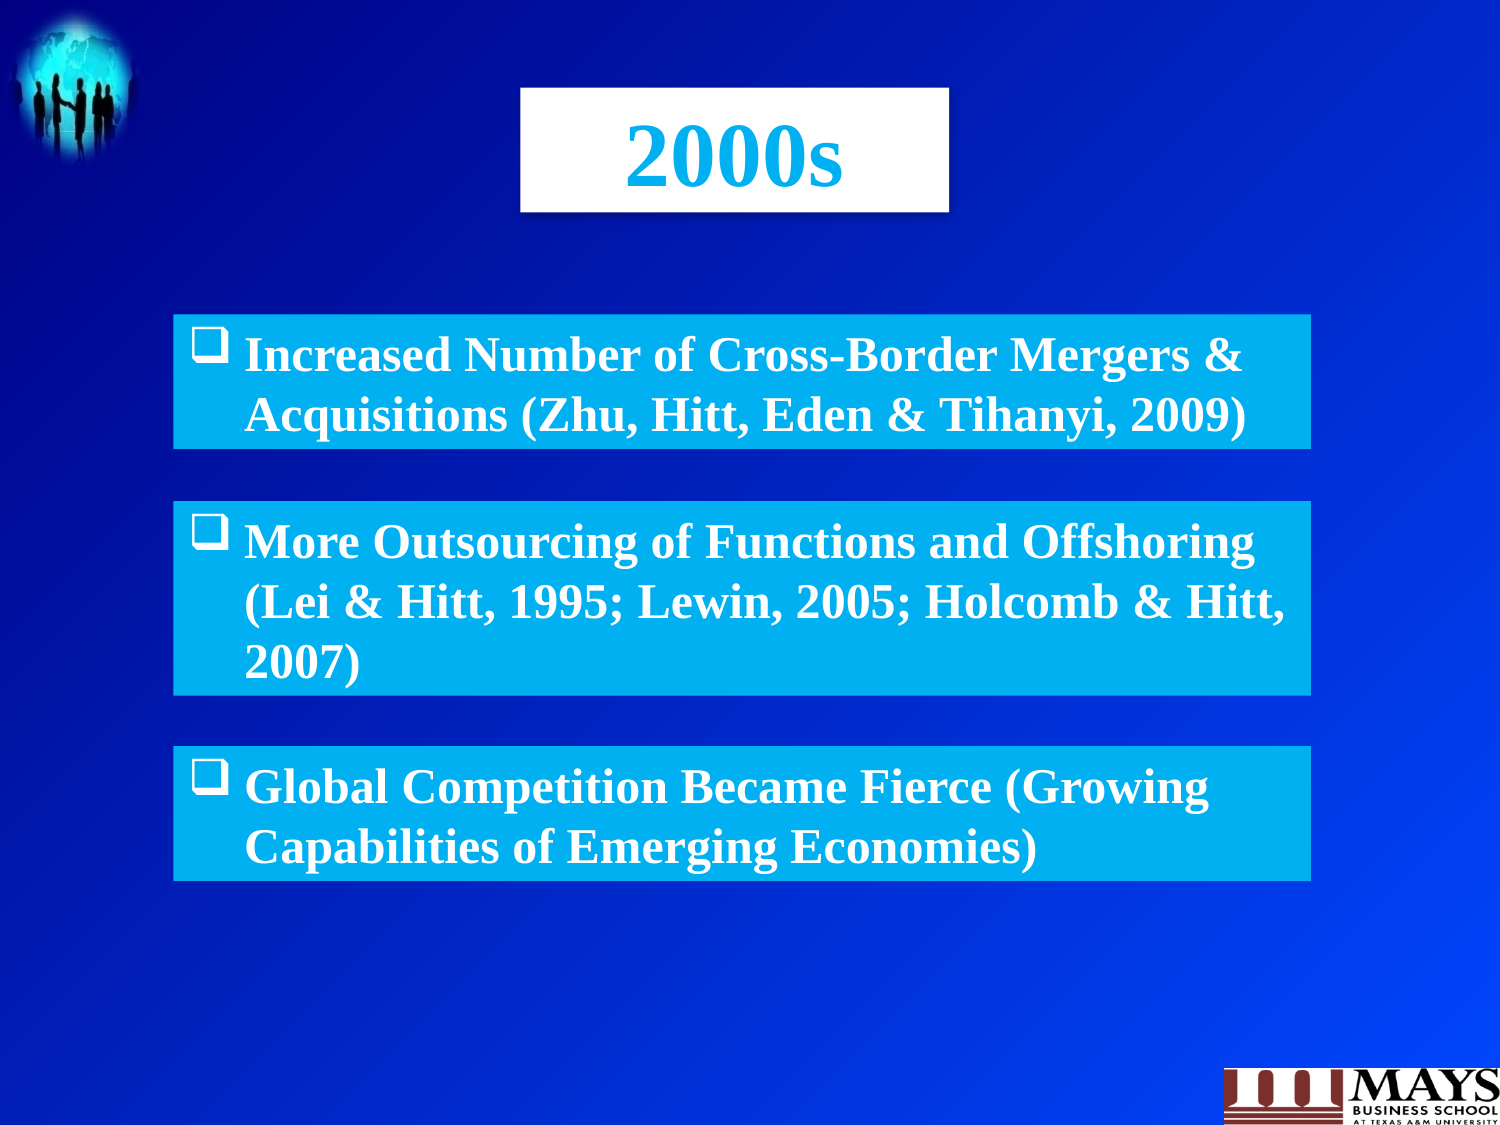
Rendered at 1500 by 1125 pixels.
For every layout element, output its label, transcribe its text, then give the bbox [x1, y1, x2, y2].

picture [1224, 1068, 1500, 1125]
text_box 2000s [518, 85, 951, 215]
text_box More Outsourcing of Functions and Offshoring (Lei & Hitt, 1995; Lewin, 2005; Holcomb & Hitt, 2007) [171, 499, 1313, 698]
text_box Increased Number of Cross-Border Mergers & Acquisitions (Zhu, Hitt, Eden & Tihanyi, 2009) [171, 312, 1313, 451]
text_box Global Competition Became Fierce (Growing Capabilities of Emerging Economies) [171, 744, 1313, 883]
picture [30, 30, 121, 144]
